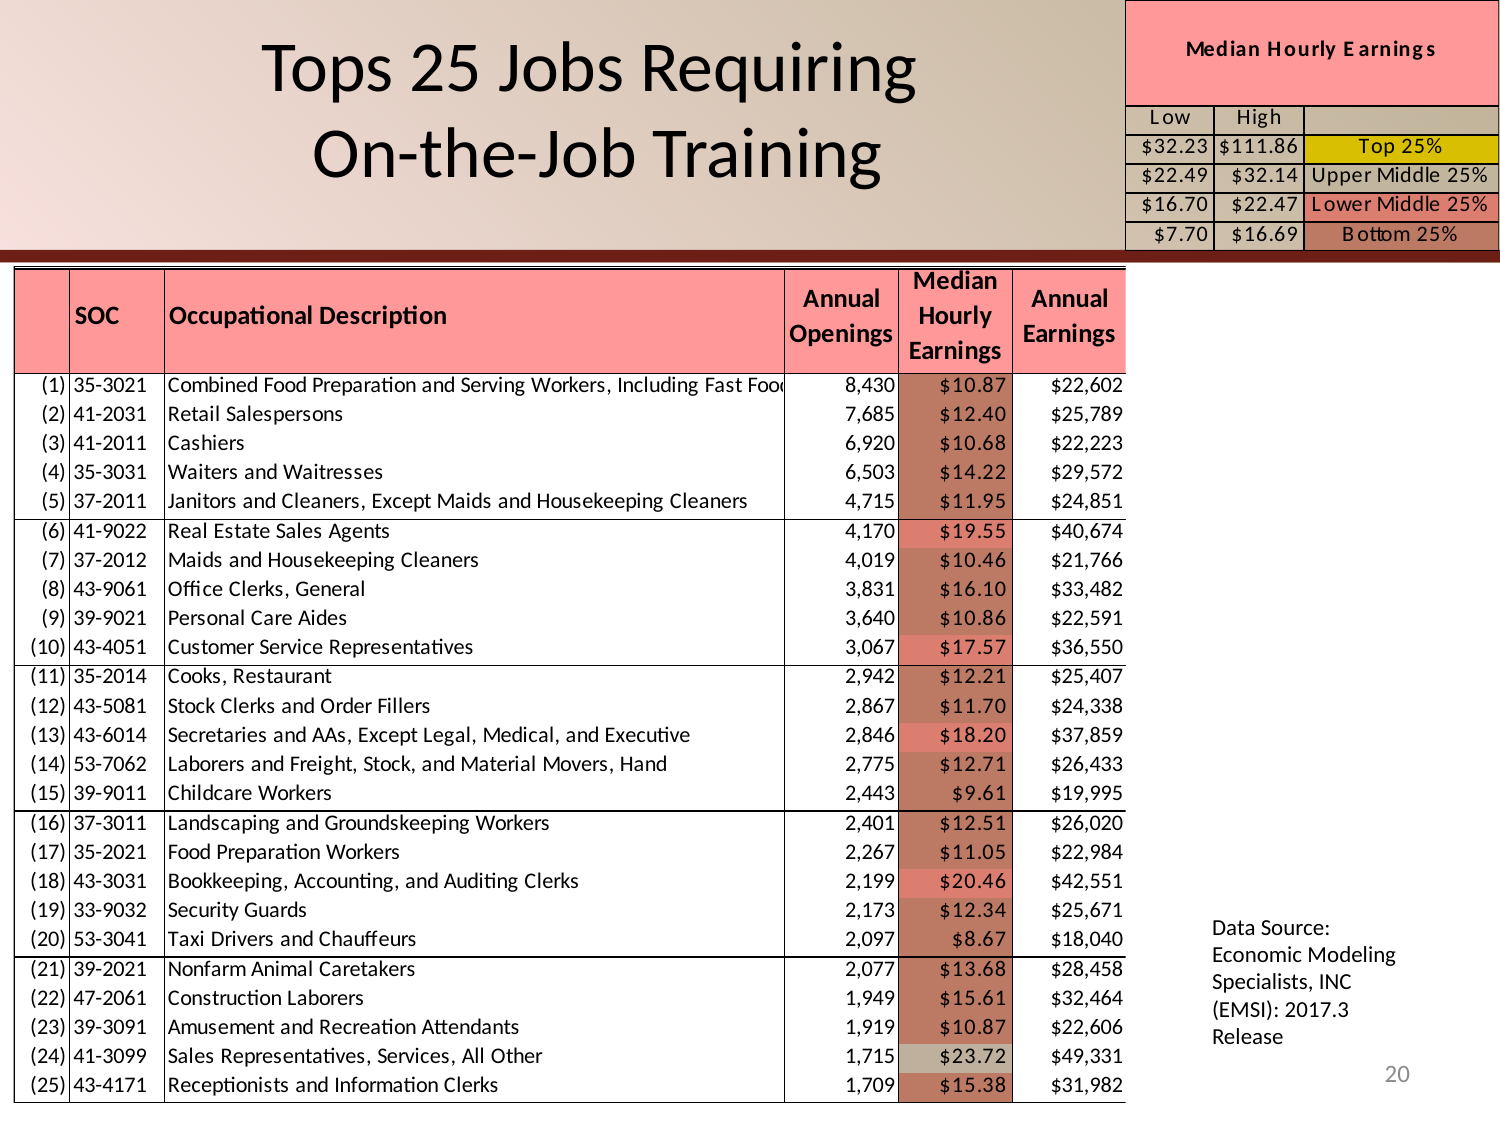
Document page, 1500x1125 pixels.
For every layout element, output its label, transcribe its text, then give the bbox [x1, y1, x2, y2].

slide_number 20 [1132, 1042, 1425, 1103]
text_box Data Source: Economic Modeling Specialists, INC (EMSI): 2017.3 Release [1197, 904, 1428, 1057]
title Tops 25 Jobs Requiring On-the-Job Training [75, 12, 1119, 200]
picture [13, 266, 1128, 1105]
picture [1124, 0, 1500, 253]
